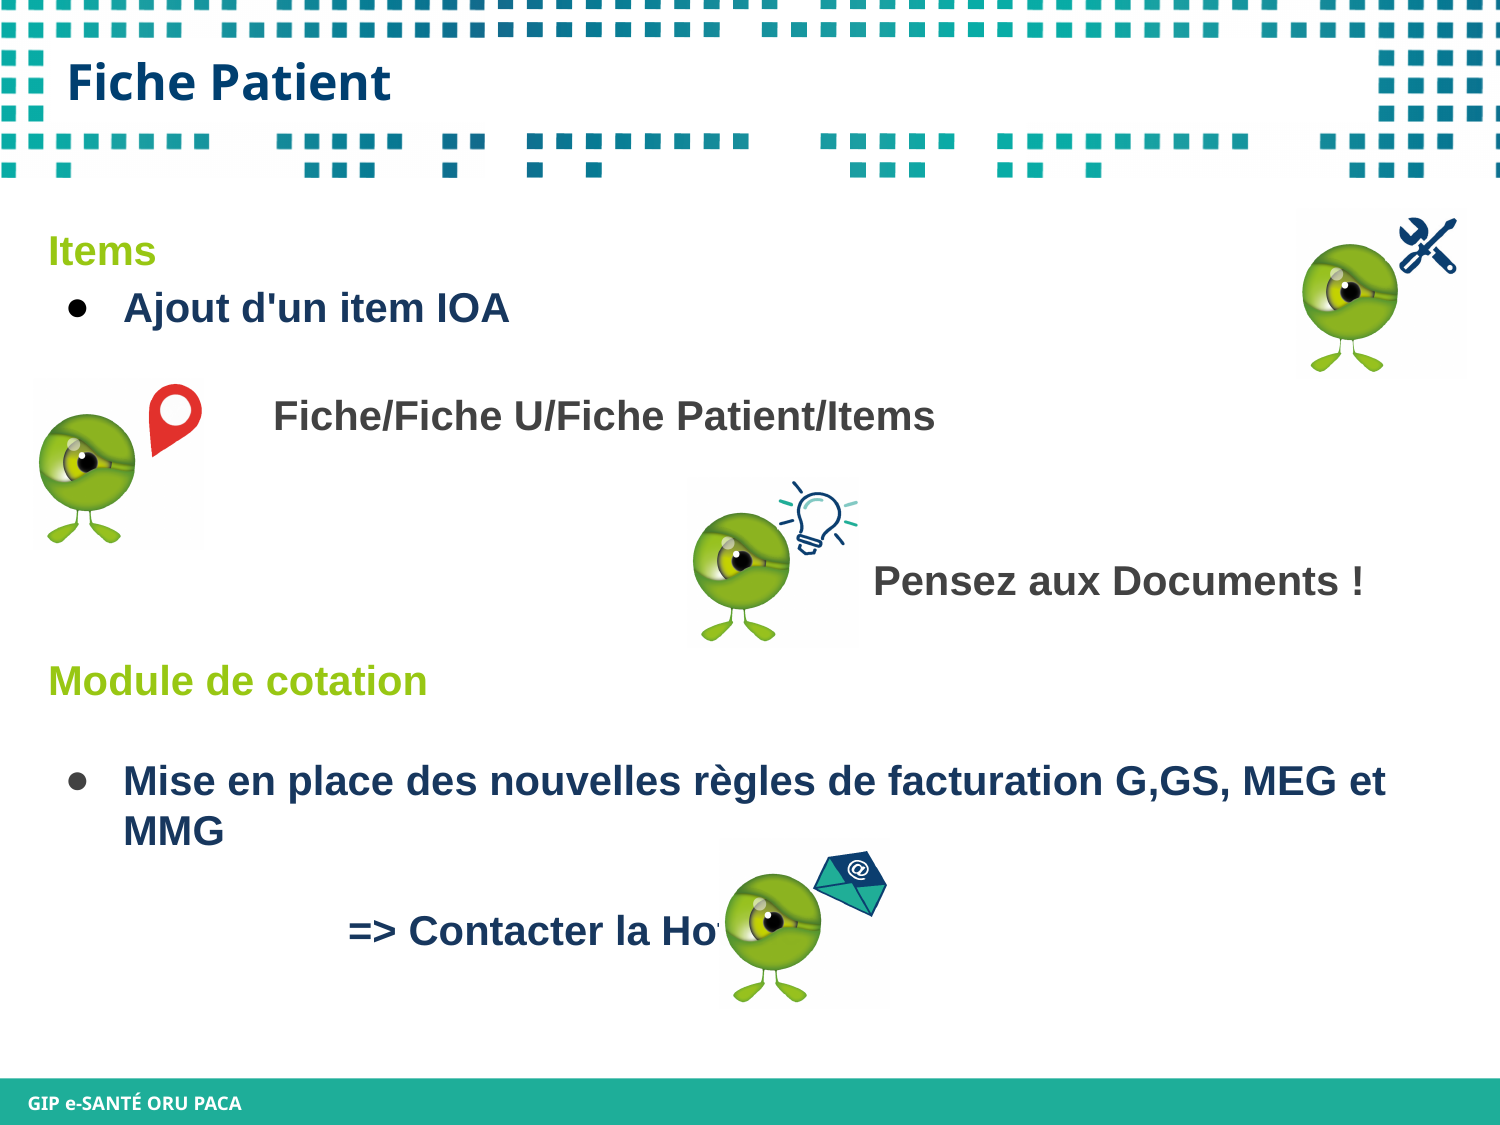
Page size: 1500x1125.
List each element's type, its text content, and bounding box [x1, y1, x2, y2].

picture [1, 0, 484, 178]
picture [32, 378, 204, 550]
picture [497, 123, 1013, 178]
picture [1027, 0, 1500, 178]
picture [497, 0, 1013, 37]
list Items Ajout d'un item IOA Fiche/Fiche U/Fiche Patient/Items Pensez aux Documents ! Module de cotation Mise en place des nouvelles règles de facturation G,GS, MEG et MMG => Contacter la Hotline [33, 208, 1467, 1094]
picture [1296, 208, 1467, 380]
picture [718, 837, 890, 1009]
picture [687, 476, 859, 648]
title Fiche Patient [51, 37, 1375, 123]
